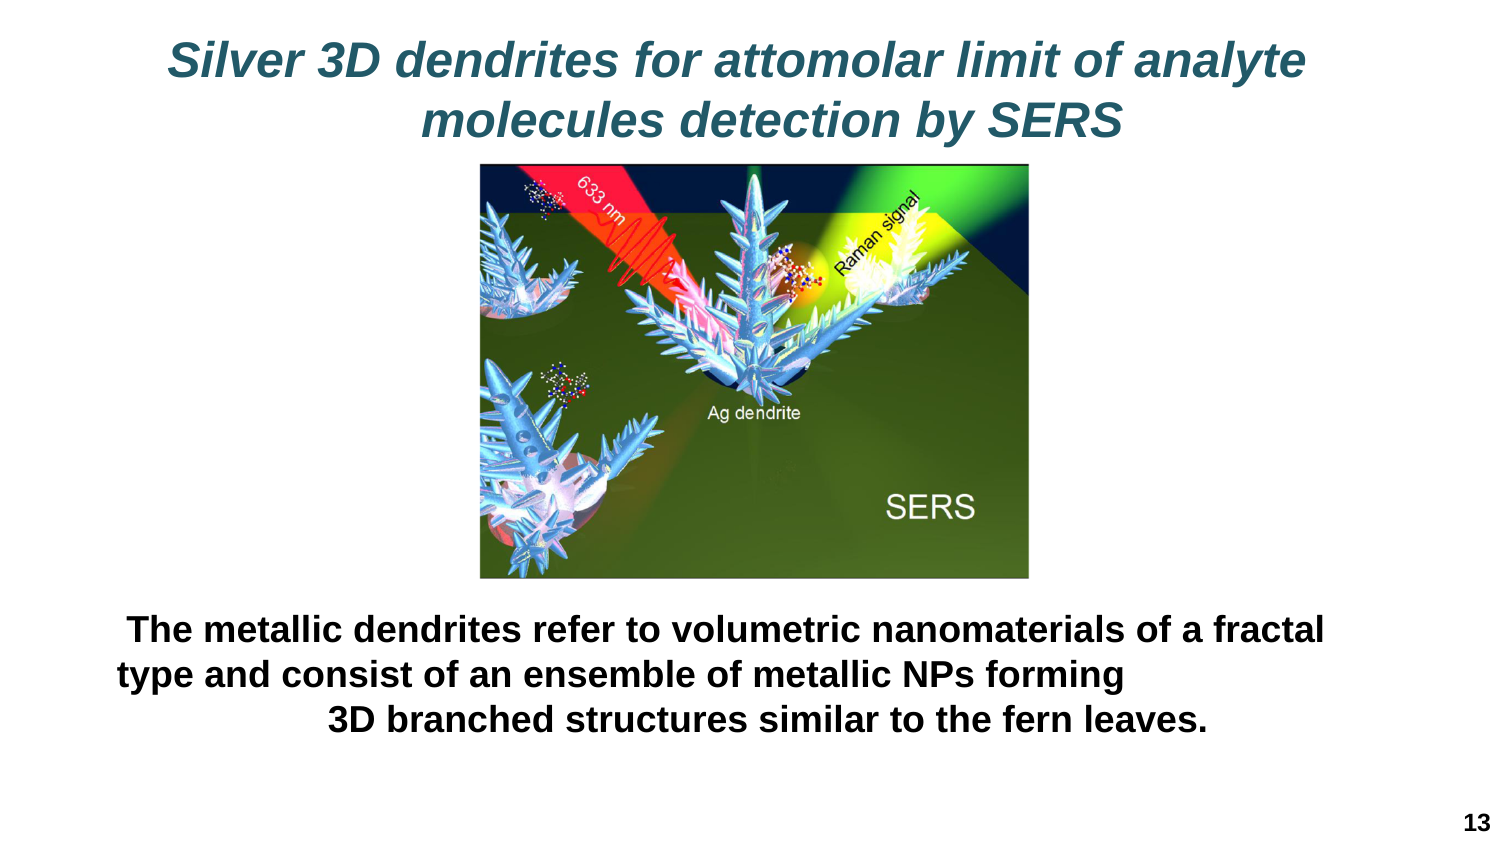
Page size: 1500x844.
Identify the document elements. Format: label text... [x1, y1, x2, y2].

picture [477, 162, 1030, 580]
text_box The metallic dendrites refer to volumetric nanomaterials of a fractal type and consist of an ensemble of metallic NPs forming 3D branched structures similar to the fern leaves. [100, 598, 1353, 748]
text_box Silver 3D dendrites for attomolar limit of analyte molecules detection by SERS [152, 20, 1323, 155]
text_box 13 [1382, 798, 1500, 844]
